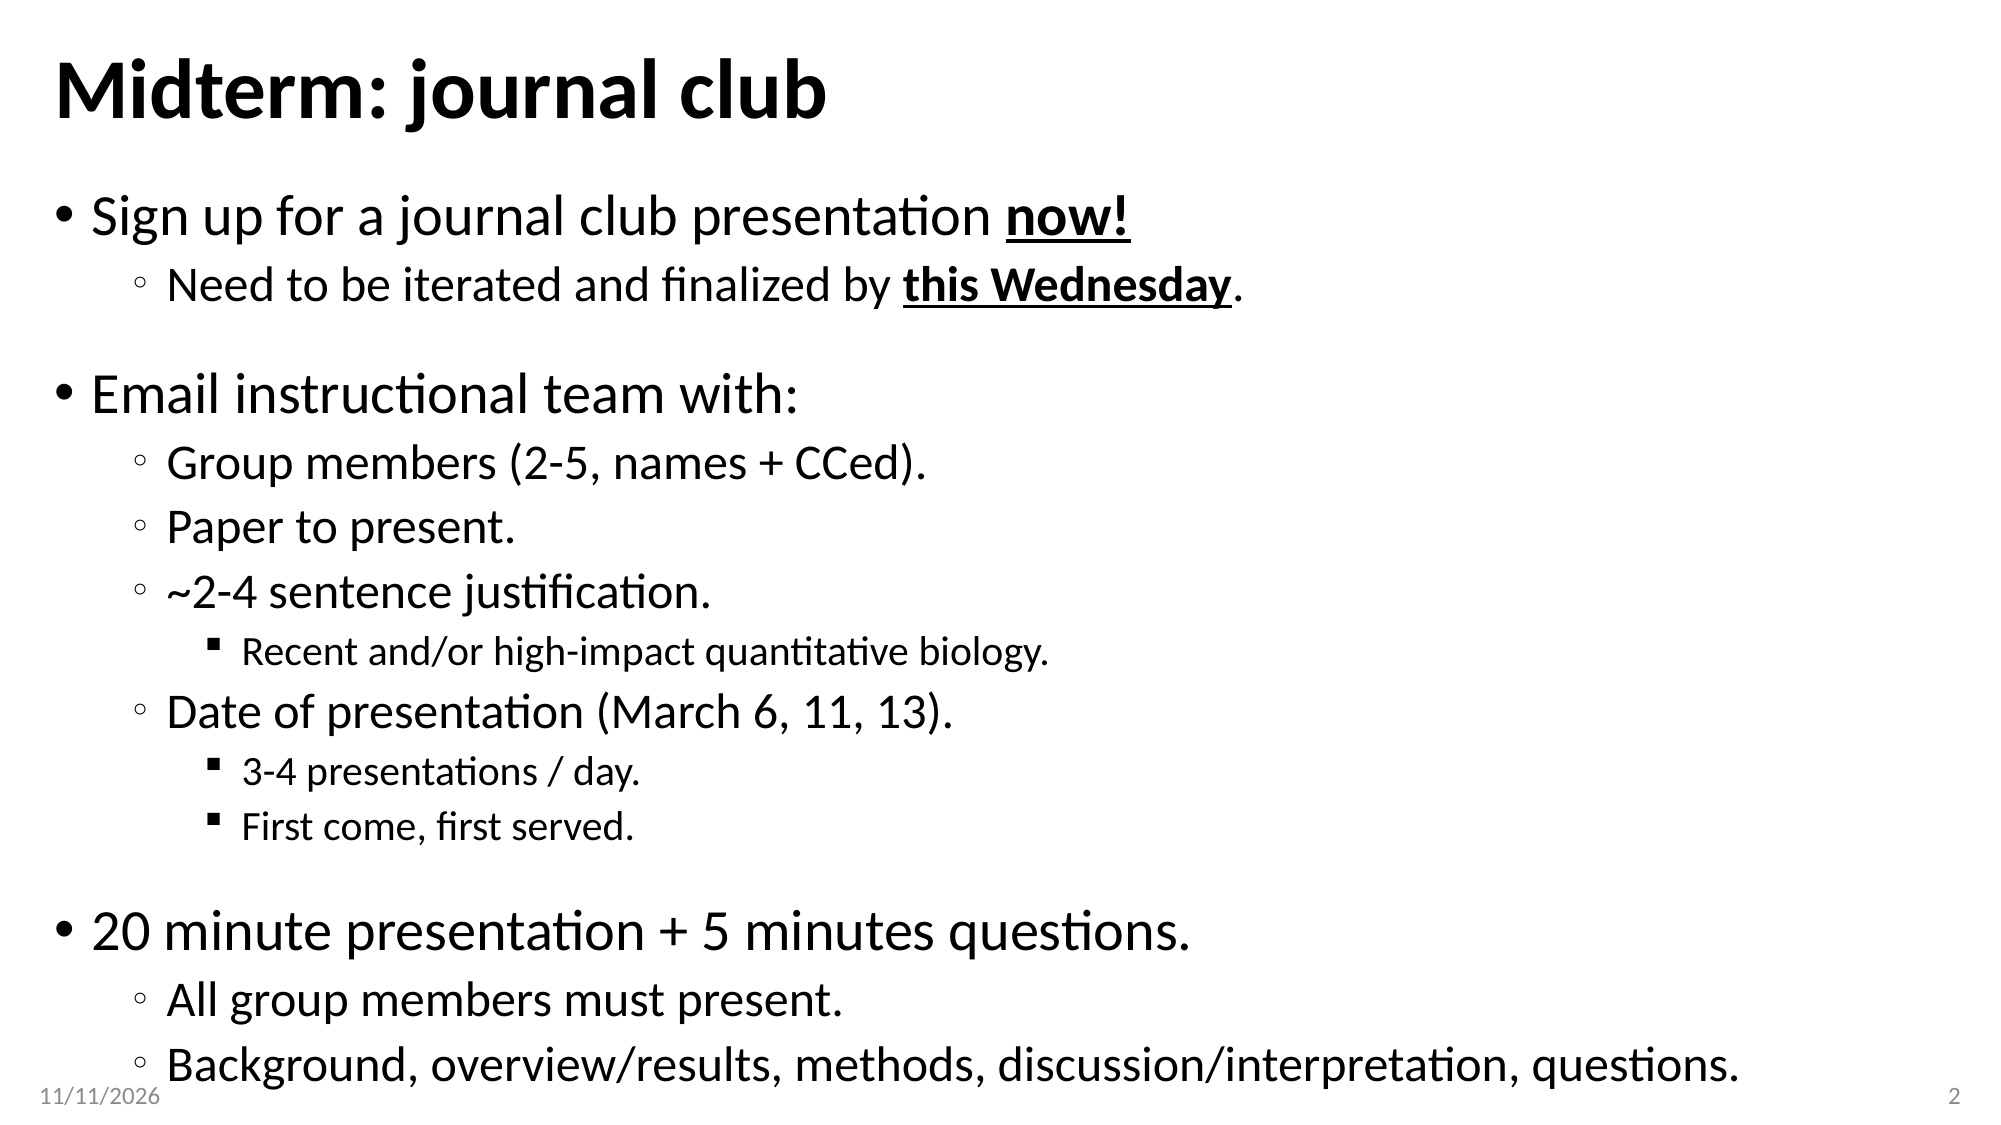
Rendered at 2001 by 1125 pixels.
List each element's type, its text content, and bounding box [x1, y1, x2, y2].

slide_number 2 [1510, 1064, 1961, 1125]
list Sign up for a journal club presentation now! Need to be iterated and finalized by this Wednesday. Email instructional team with: Group members (2-5, names + CCed). Paper to present. ~2-4 sentence justification. Recent and/or high-impact quantitative biology. Date of presentation (March 6, 11, 13). 3-4 presentations / day. First come, first served. 20 minute presentation + 5 minutes questions. All group members must present. Background, overview/results, methods, discussion/interpretation, questions. [39, 177, 1961, 1065]
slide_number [39, 1064, 490, 1125]
title Midterm: journal club [39, 37, 1961, 145]
